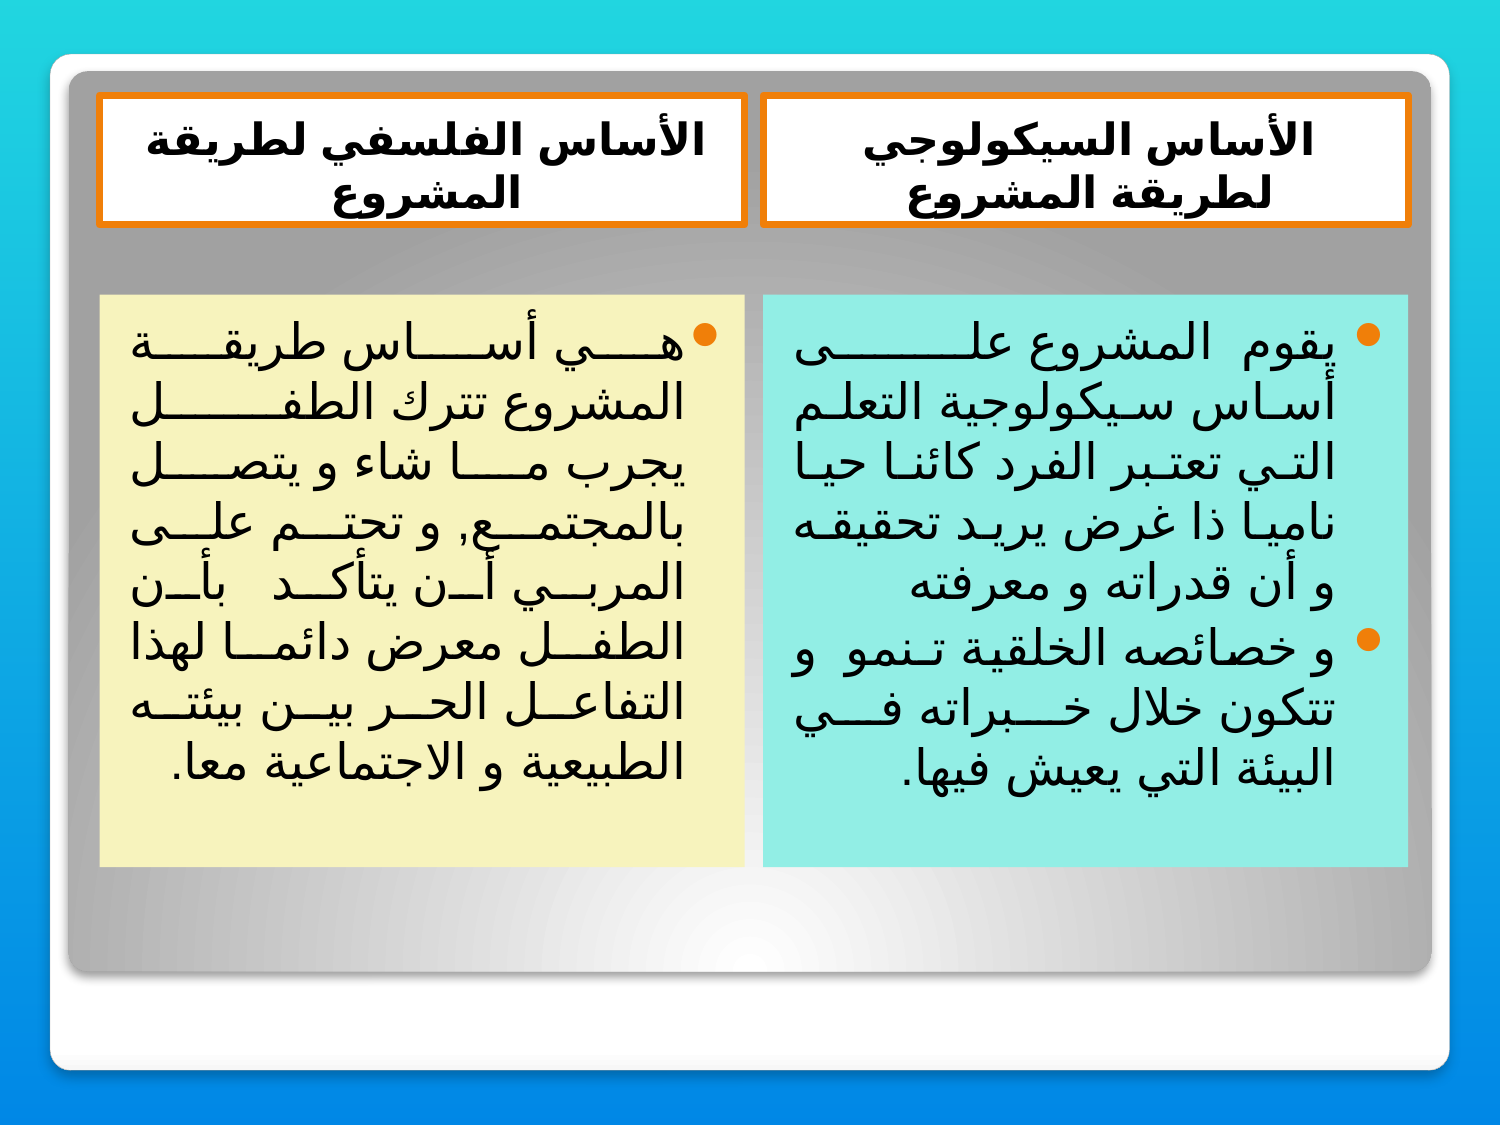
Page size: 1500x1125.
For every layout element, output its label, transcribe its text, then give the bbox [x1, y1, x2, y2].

list هي أساس طريقة المشروع تترك الطفل يجرب ما شاء و يتصل بالمجتمع, و تحتم على المربي أن يتأكد بأن الطفل معرض دائما لهذا التفاعل الحر بين بيئته الطبيعية و الاجتماعية معا. [99, 294, 745, 868]
list الأساس السيكولوجي لطريقة المشروع [760, 92, 1412, 228]
list الأساس الفلسفي لطريقة المشروع [96, 92, 748, 228]
list يقوم المشروع على أساس سيكولوجية التعلم التي تعتبر الفرد كائنا حيا ناميا ذا غرض يريد تحقيقه و أن قدراته و معرفته و خصائصه الخلقية تـنمو و تتكون خلال خبراته في البيئة التي يعيش فيها. [763, 294, 1409, 868]
